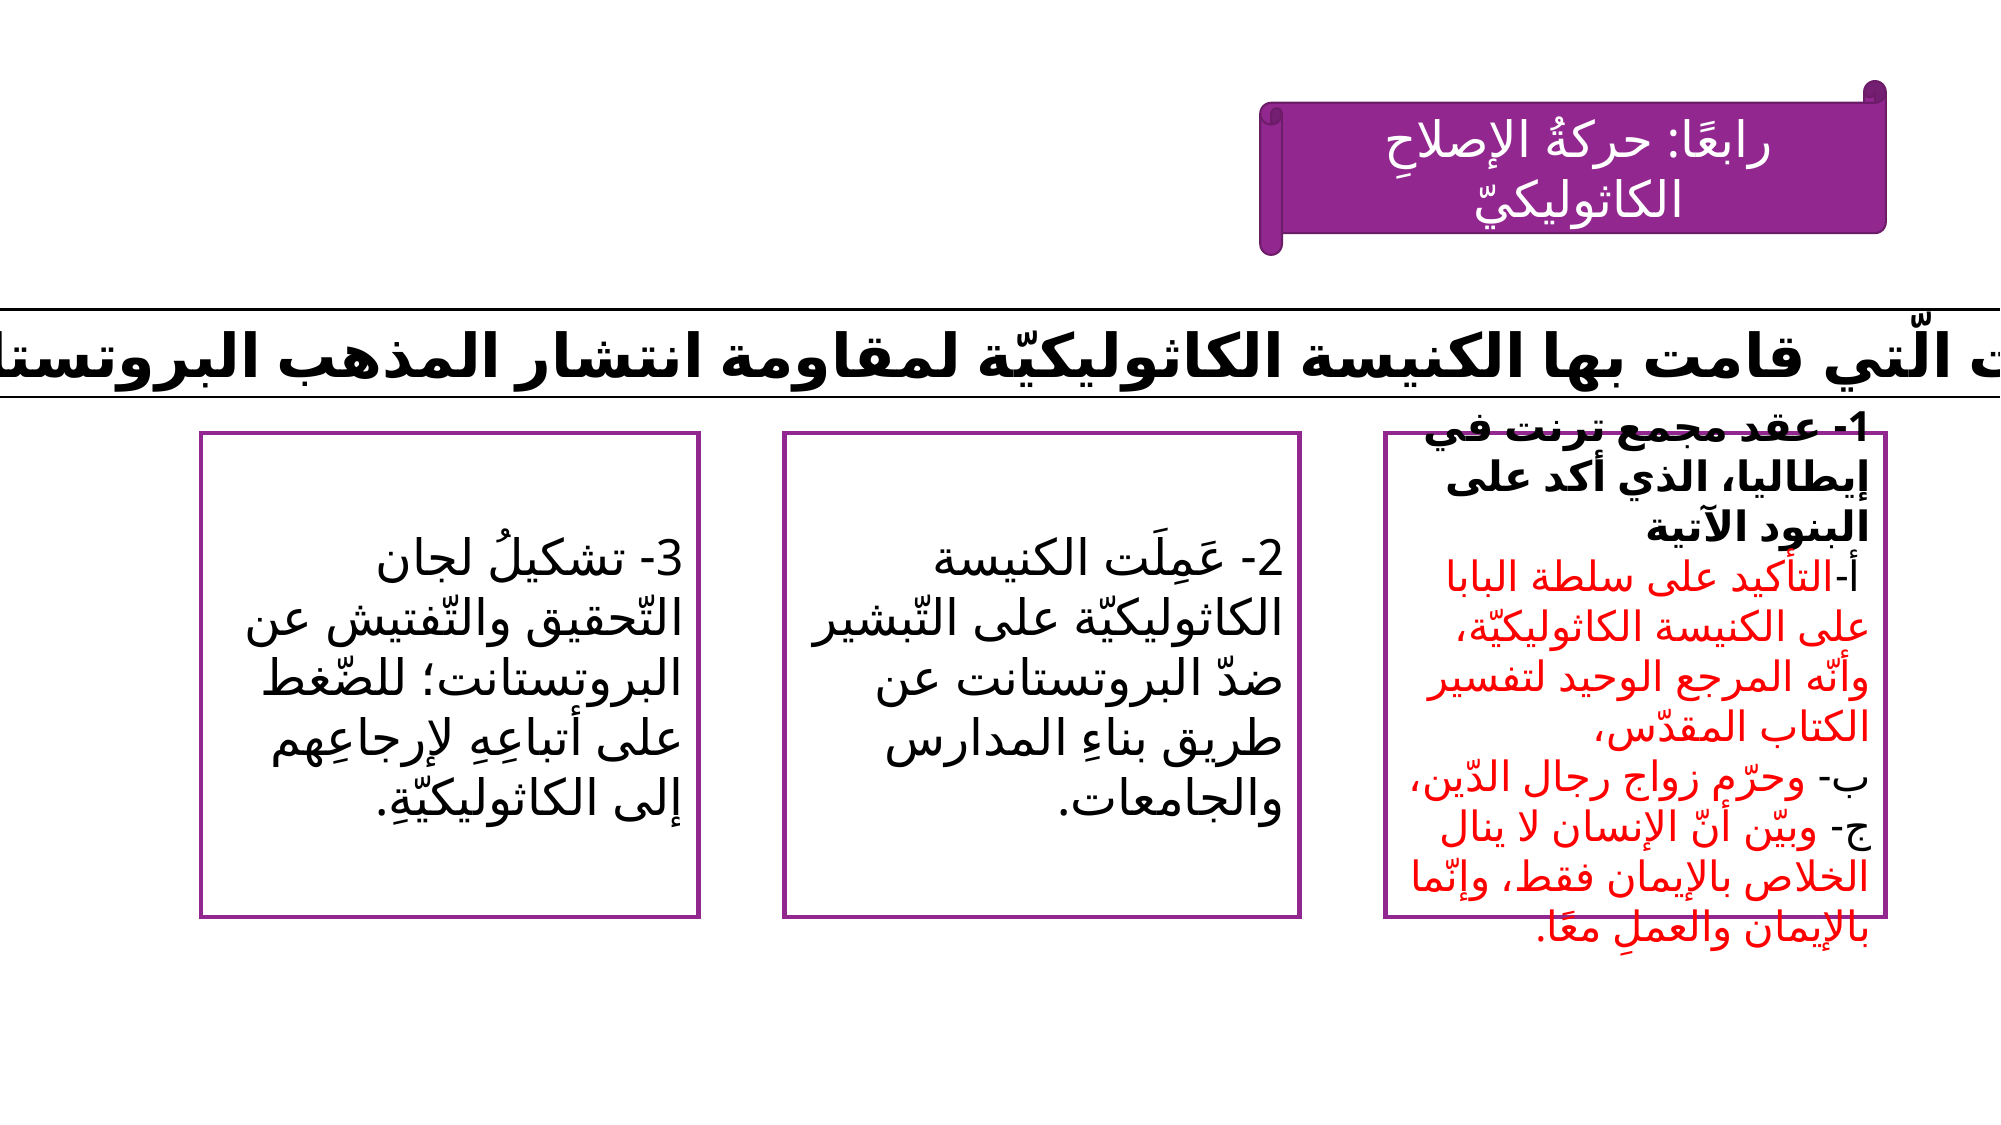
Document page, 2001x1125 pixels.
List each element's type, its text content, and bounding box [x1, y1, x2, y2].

text_box 1- عقد مجمع ترنت في إيطاليا، الذي أكد على البنود الآتية أ-التأكيد على سلطة البابا على الكنيسة الكاثوليكيّة، وأنّه المرجع الوحيد لتفسير الكتاب المقدّس، ب- وحرّم زواج رجال الدّين، ج- وبيّن أنّ الإنسان لا ينال الخلاص بالإيمان فقط، وإنّما بالإيمان والعملِ معًا. [1385, 432, 1887, 918]
text_box الإجراءات الّتي قامت بها الكنيسة الكاثوليكيّة لمقاومة انتشار المذهب البروتستانتيّ:- [0, 308, 2000, 398]
text_box رابعًا: حركةُ الإصلاحِ الكاثوليكيّ [1259, 79, 1887, 256]
text_box 3- تشكيلُ لجان التّحقيق والتّفتيش عن البروتستانت؛ للضّغط على أتباعِهِ لإرجاعِهم إلى الكاثوليكيّةِ. [200, 432, 700, 918]
text_box 2- عَمِلَت الكنيسة الكاثوليكيّة على التّبشير ضدّ البروتستانت عن طريق بناءِ المدارس والجامعات. [784, 432, 1301, 918]
